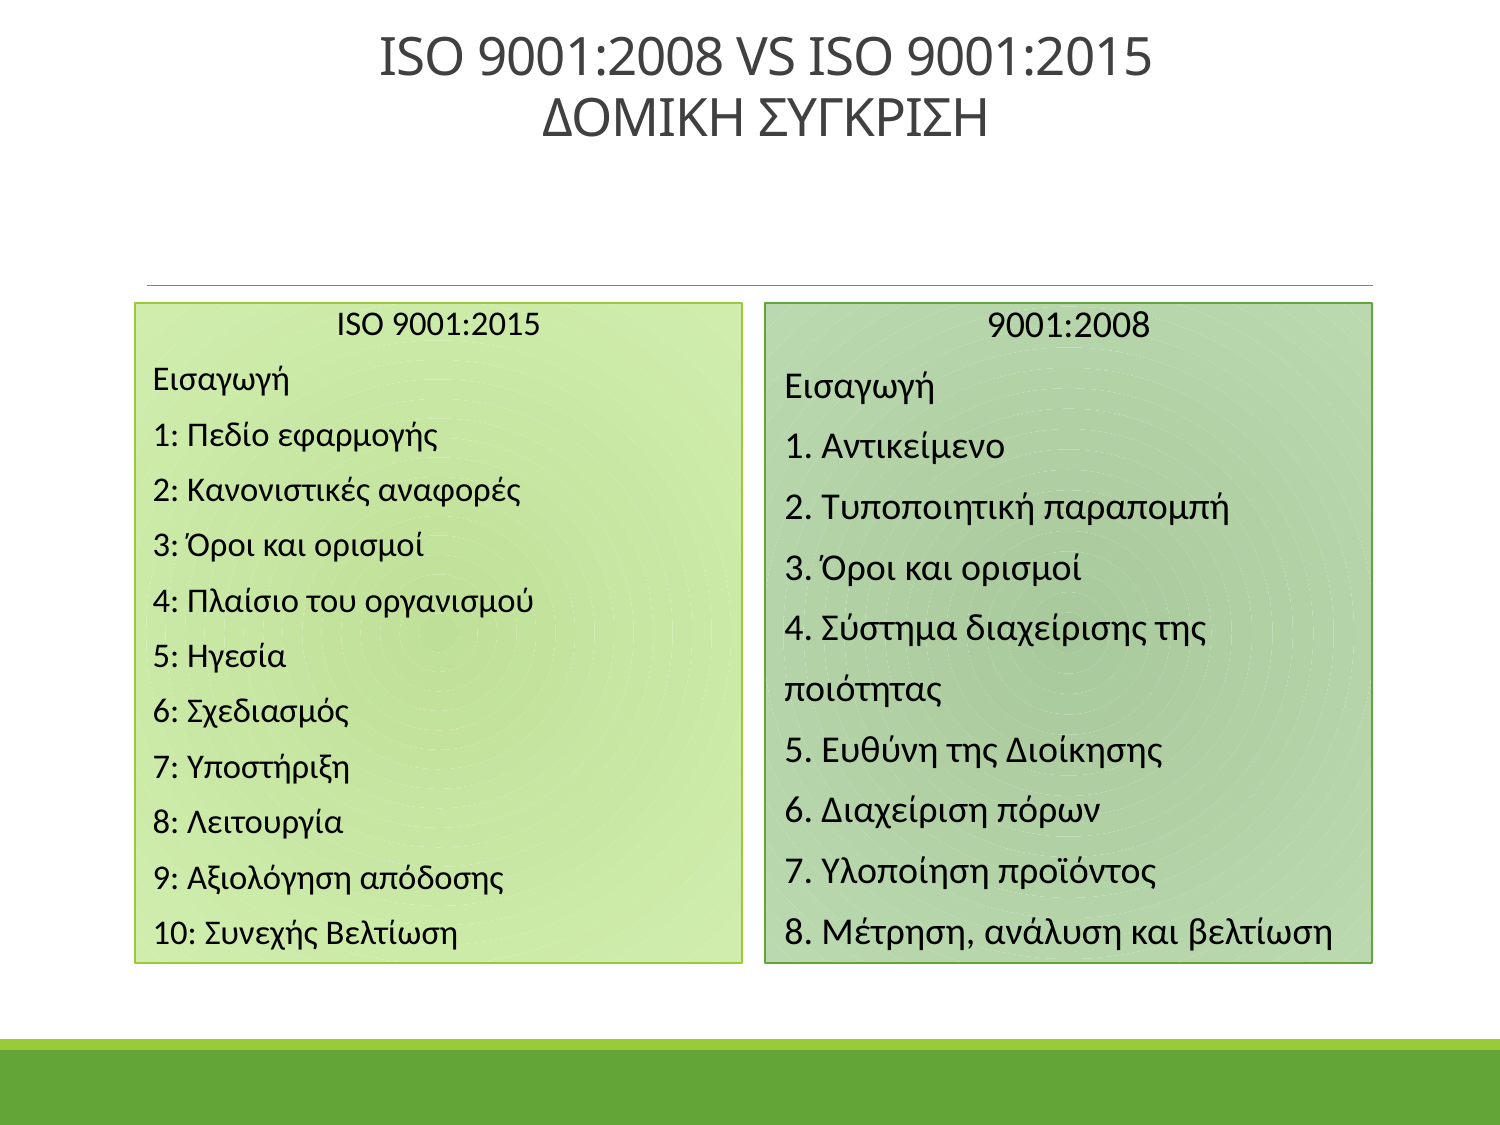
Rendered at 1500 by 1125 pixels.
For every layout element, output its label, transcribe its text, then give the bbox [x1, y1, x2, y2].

list 9001:2008 Εισαγωγή 1. Αντικείμενο 2. Τυποποιητική παραπομπή 3. Όροι και ορισμοί 4. Σύστημα διαχείρισης της ποιότητας 5. Ευθύνη της Διοίκησης 6. Διαχείριση πόρων 7. Υλοποίηση προϊόντος 8. Μέτρηση, ανάλυση και βελτίωση [764, 302, 1373, 964]
title ISO 9001:2008 VS ISO 9001:2015 ΔΟΜΙΚΗ ΣΥΓΚΡΙΣΗ [54, 18, 1480, 157]
list ISO 9001:2015 Εισαγωγή 1: Πεδίο εφαρμογής 2: Κανονιστικές αναφορές 3: Όροι και ορισμοί 4: Πλαίσιο του οργανισμού 5: Ηγεσία 6: Σχεδιασμός 7: Υποστήριξη 8: Λειτουργία 9: Αξιολόγηση απόδοσης 10: Συνεχής Βελτίωση [134, 302, 743, 964]
